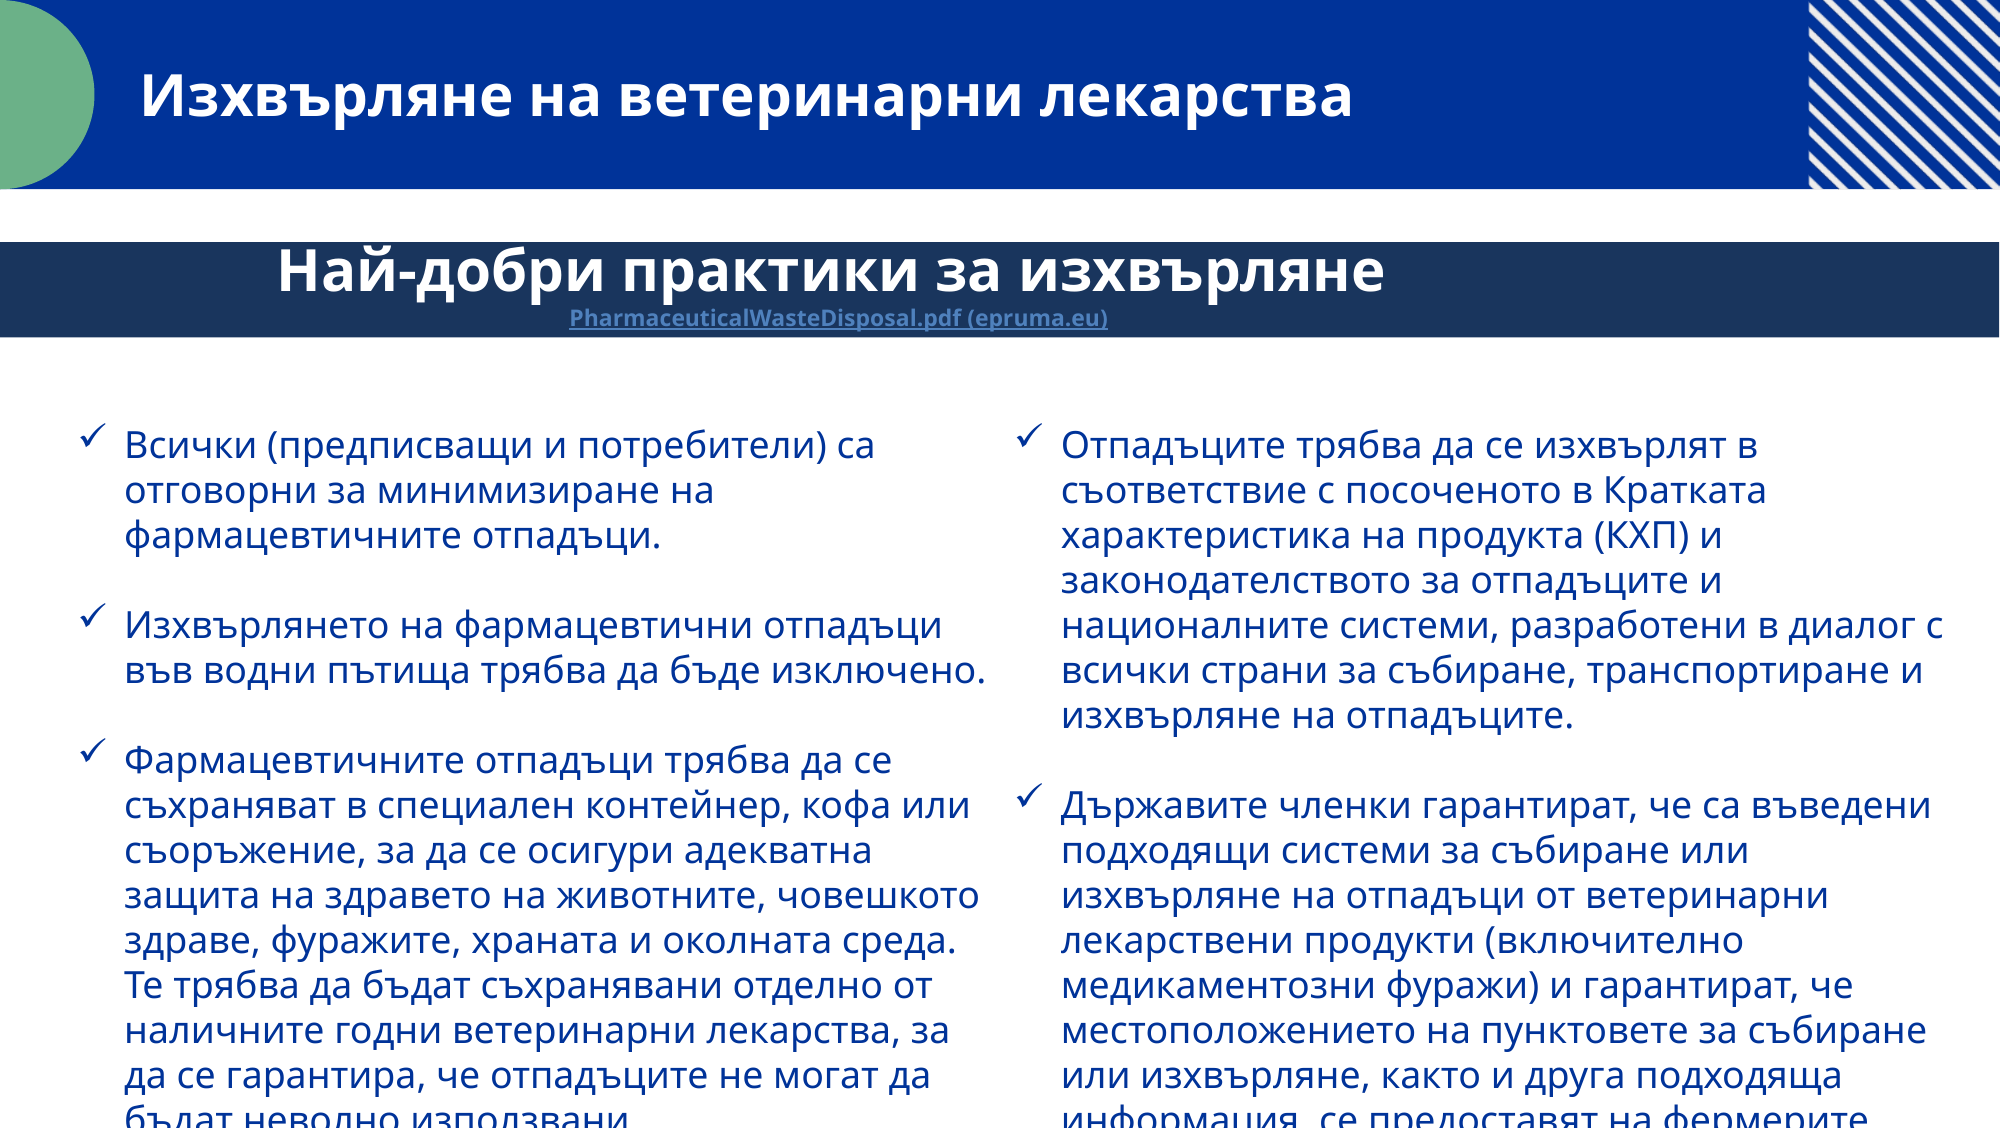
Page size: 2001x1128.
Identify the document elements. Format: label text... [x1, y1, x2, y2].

picture [1808, 0, 2000, 190]
text_box Най-добри практики за изхвърляне PharmaceuticalWasteDisposal.pdf (epruma.eu) [533, 226, 1145, 340]
text_box Всички (предписващи и потребители) са отговорни за минимизиране на фармацевтичните отпадъци. Изхвърлянето на фармацевтични отпадъци във водни пътища трябва да бъде изключено. Фармацевтичните отпадъци трябва да се съхраняват в специален контейнер, кофа или съоръжение, за да се осигури адекватна защита на здравето на животните, човешкото здраве, фуражите, храната и околната среда. Те трябва да бъдат съхранявани отделно от наличните годни ветеринарни лекарства, за да се гарантира, че отпадъците не могат да бъдат неволно използвани. [62, 413, 999, 975]
text_box [0, 240, 533, 340]
text_box [1145, 240, 2000, 340]
list Изхвърляне на ветеринарни лекарства [125, 51, 1713, 130]
text_box Отпадъците трябва да се изхвърлят в съответствие с посоченото в Кратката характеристика на продукта (КХП) и законодателството за отпадъците и националните системи, разработени в диалог с всички страни за събиране, транспортиране и изхвърляне на отпадъците. Държавите членки гарантират, че са въведени подходящи системи за събиране или изхвърляне на отпадъци от ветеринарни лекарствени продукти (включително медикаментозни фуражи) и гарантират, че местоположението на пунктовете за събиране или изхвърляне, както и друга подходяща информация, се предоставят на фермерите, животновъдите, ветеринарните лекари и други съответни лица. [999, 413, 1988, 975]
